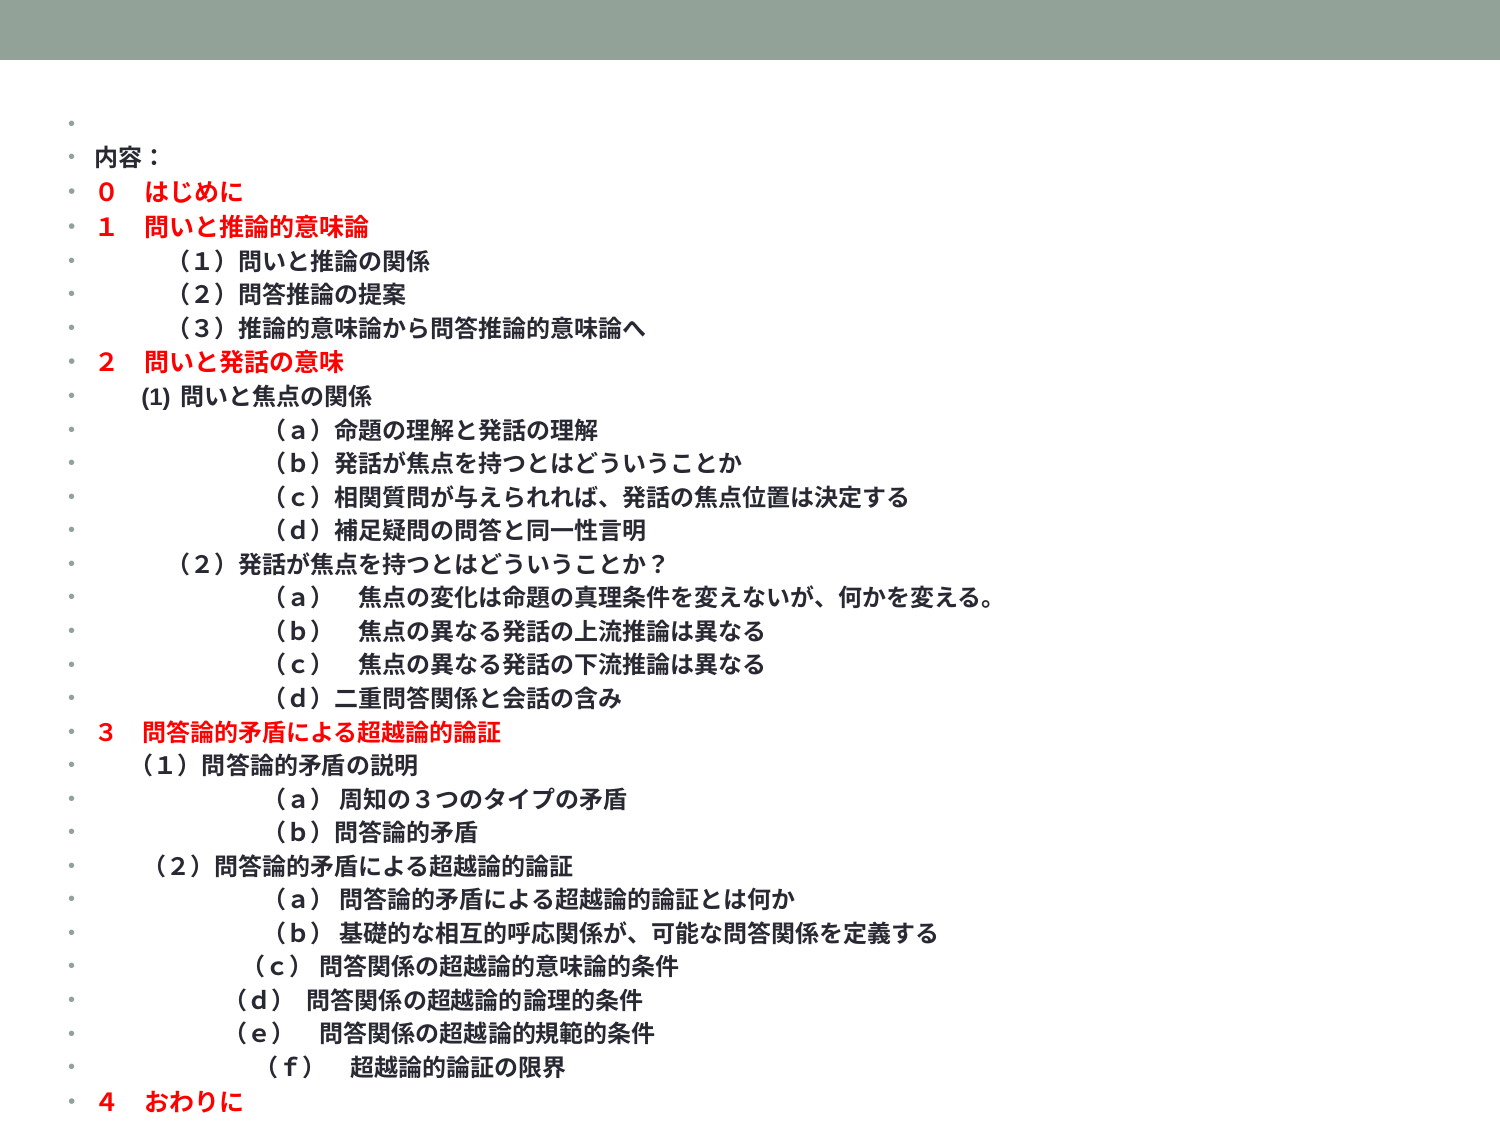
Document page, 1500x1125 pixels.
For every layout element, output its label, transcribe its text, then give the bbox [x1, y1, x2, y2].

list 内容： ０ はじめに １ 問いと推論的意味論 （１）問いと推論の関係 （２）問答推論の提案 （３）推論的意味論から問答推論的意味論へ ２ 問いと発話の意味 (1) 問いと焦点の関係 （ａ）命題の理解と発話の理解 （ｂ）発話が焦点を持つとはどういうことか （ｃ）相関質問が与えられれば、発話の焦点位置は決定する （ｄ）補足疑問の問答と同一性言明 （２）発話が焦点を持つとはどういうことか？ （ａ） 焦点の変化は命題の真理条件を変えないが、何かを変える。 （ｂ） 焦点の異なる発話の上流推論は異なる （ｃ） 焦点の異なる発話の下流推論は異なる （ｄ）二重問答関係と会話の含み ３ 問答論的矛盾による超越論的論証 （１）問答論的矛盾の説明 （ａ） 周知の３つのタイプの矛盾 （ｂ）問答論的矛盾 （２）問答論的矛盾による超越論的論証 （ａ） 問答論的矛盾による超越論的論証とは何か （ｂ） 基礎的な相互的呼応関係が、可能な問答関係を定義する （ｃ） 問答関係の超越論的意味論的条件 （ｄ） 問答関係の超越論的論理的条件 （ｅ） 問答関係の超越論的規範的条件 （ｆ） 超越論的論証の限界 ４ おわりに [53, 101, 1425, 1125]
